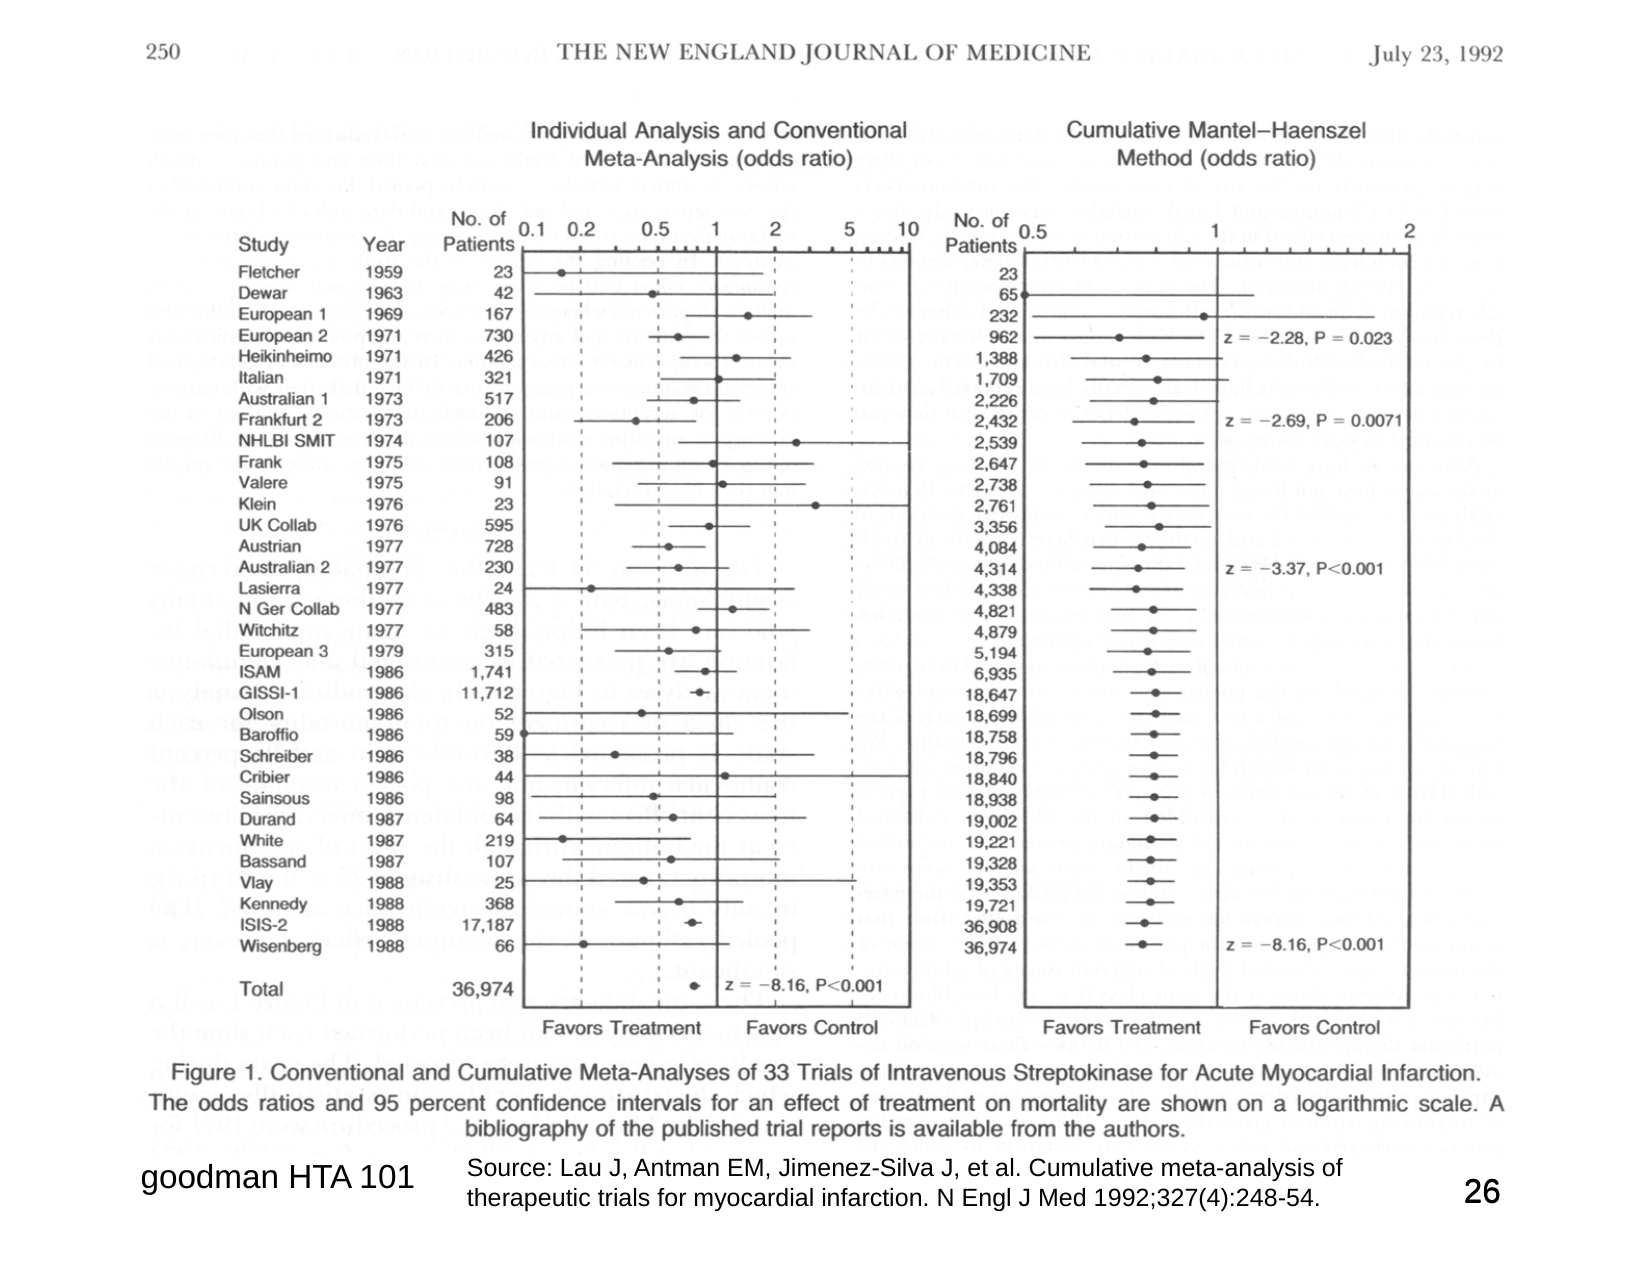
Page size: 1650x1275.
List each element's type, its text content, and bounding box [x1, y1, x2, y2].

text_box Source: Lau J, Antman EM, Jimenez-Silva J, et al. Cumulative meta-analysis of therapeutic trials for myocardial infarction. N Engl J Med 1992;327(4):248-54. [452, 1163, 1474, 1219]
picture [140, 35, 1512, 1154]
slide_number 26 [1182, 1161, 1526, 1247]
